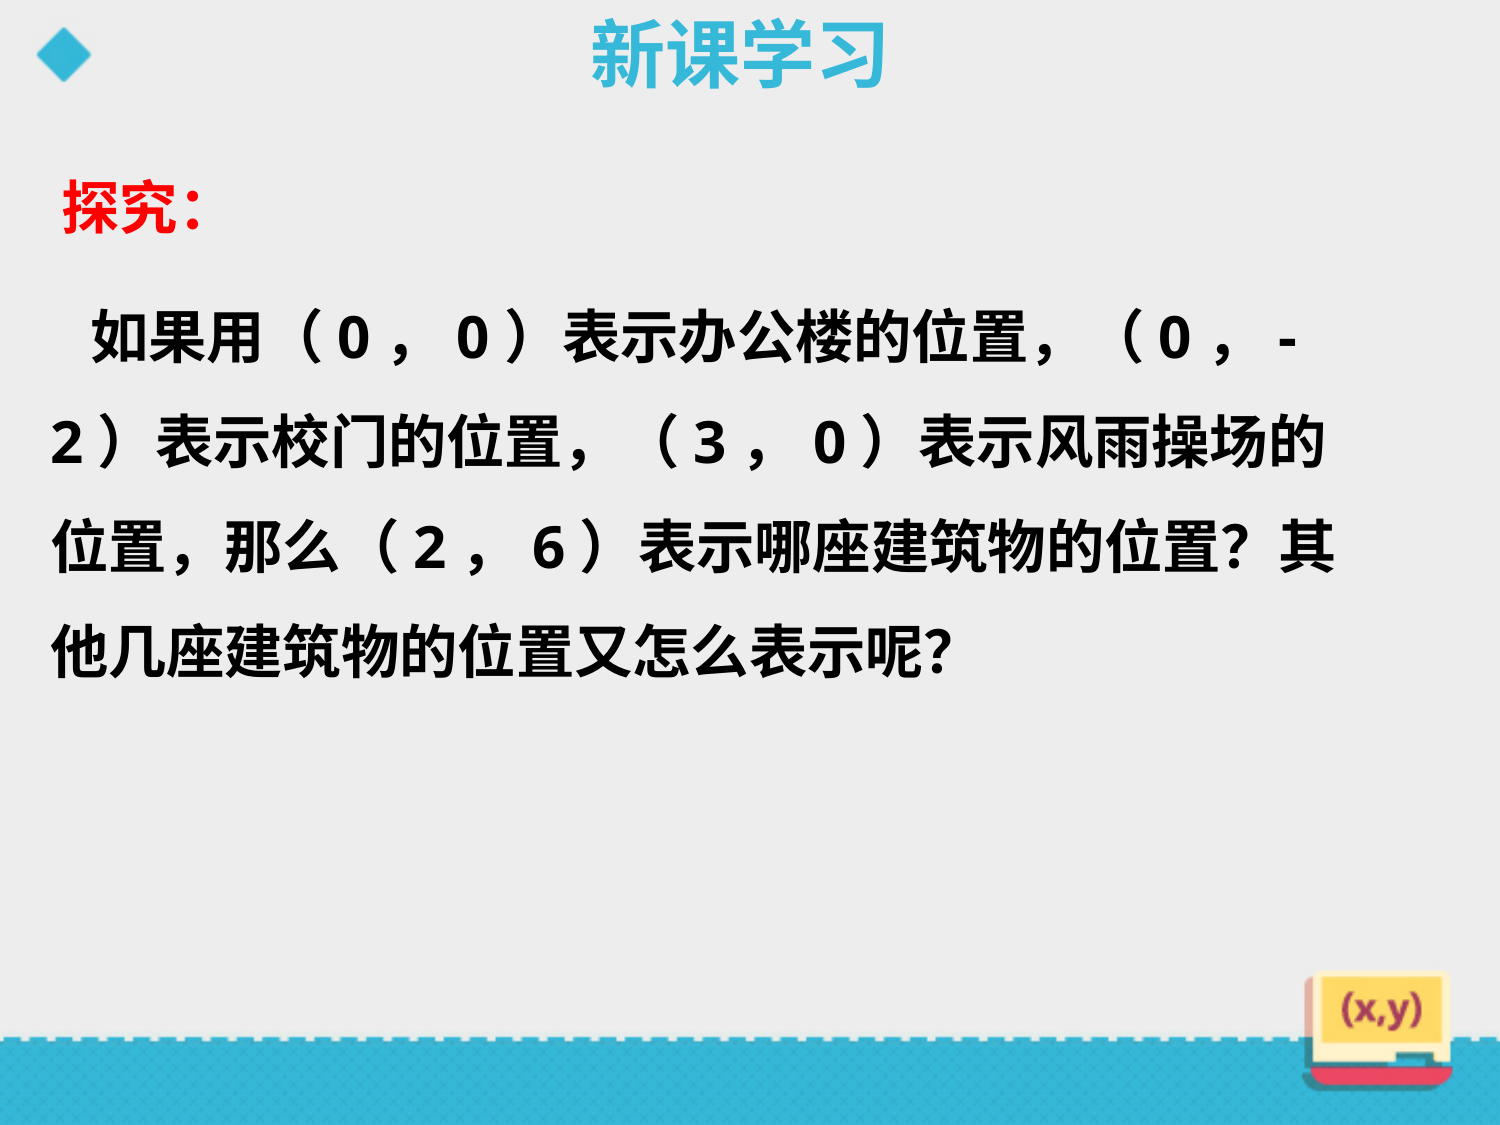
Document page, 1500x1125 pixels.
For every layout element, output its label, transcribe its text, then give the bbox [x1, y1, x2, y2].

text_box 新课学习 [35, 0, 1388, 124]
text_box 探究： [46, 164, 614, 250]
picture [0, 0, 1500, 1125]
text_box 如果用（0，0）表示办公楼的位置，（0，-2）表示校门的位置，（3，0）表示风雨操场的位置，那么（2，6）表示哪座建筑物的位置？其他几座建筑物的位置又怎么表示呢？ [35, 257, 1395, 681]
